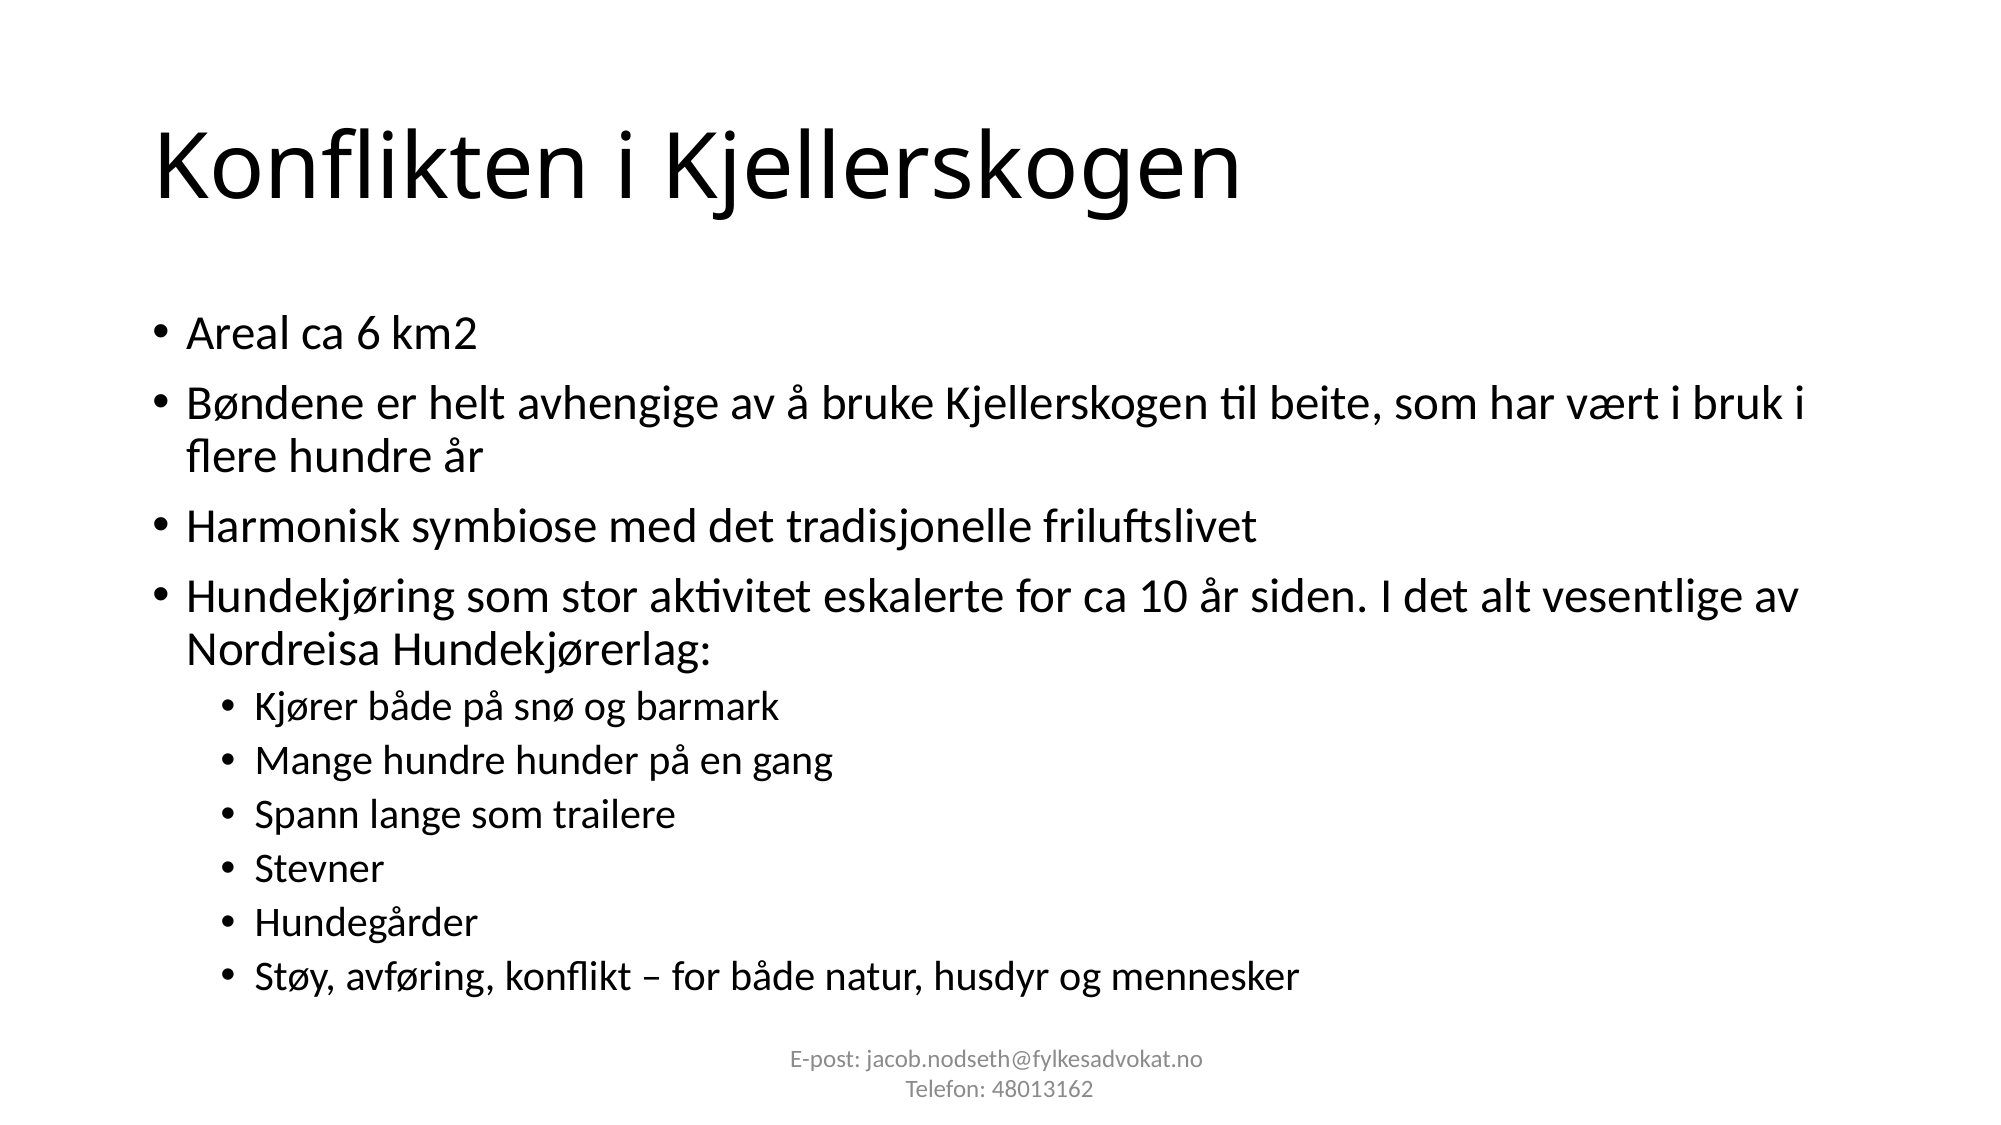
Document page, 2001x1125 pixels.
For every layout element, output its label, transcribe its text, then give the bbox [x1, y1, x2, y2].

title Konflikten i Kjellerskogen [137, 59, 1863, 278]
list Areal ca 6 km2 Bøndene er helt avhengige av å bruke Kjellerskogen til beite, som har vært i bruk i flere hundre år Harmonisk symbiose med det tradisjonelle friluftslivet Hundekjøring som stor aktivitet eskalerte for ca 10 år siden. I det alt vesentlige av Nordreisa Hundekjørerlag: Kjører både på snø og barmark Mange hundre hunder på en gang Spann lange som trailere Stevner Hundegårder Støy, avføring, konflikt – for både natur, husdyr og mennesker [137, 299, 1863, 1014]
footer E-post: jacob.nodseth@fylkesadvokat.no Telefon: 48013162 [662, 1042, 1338, 1103]
